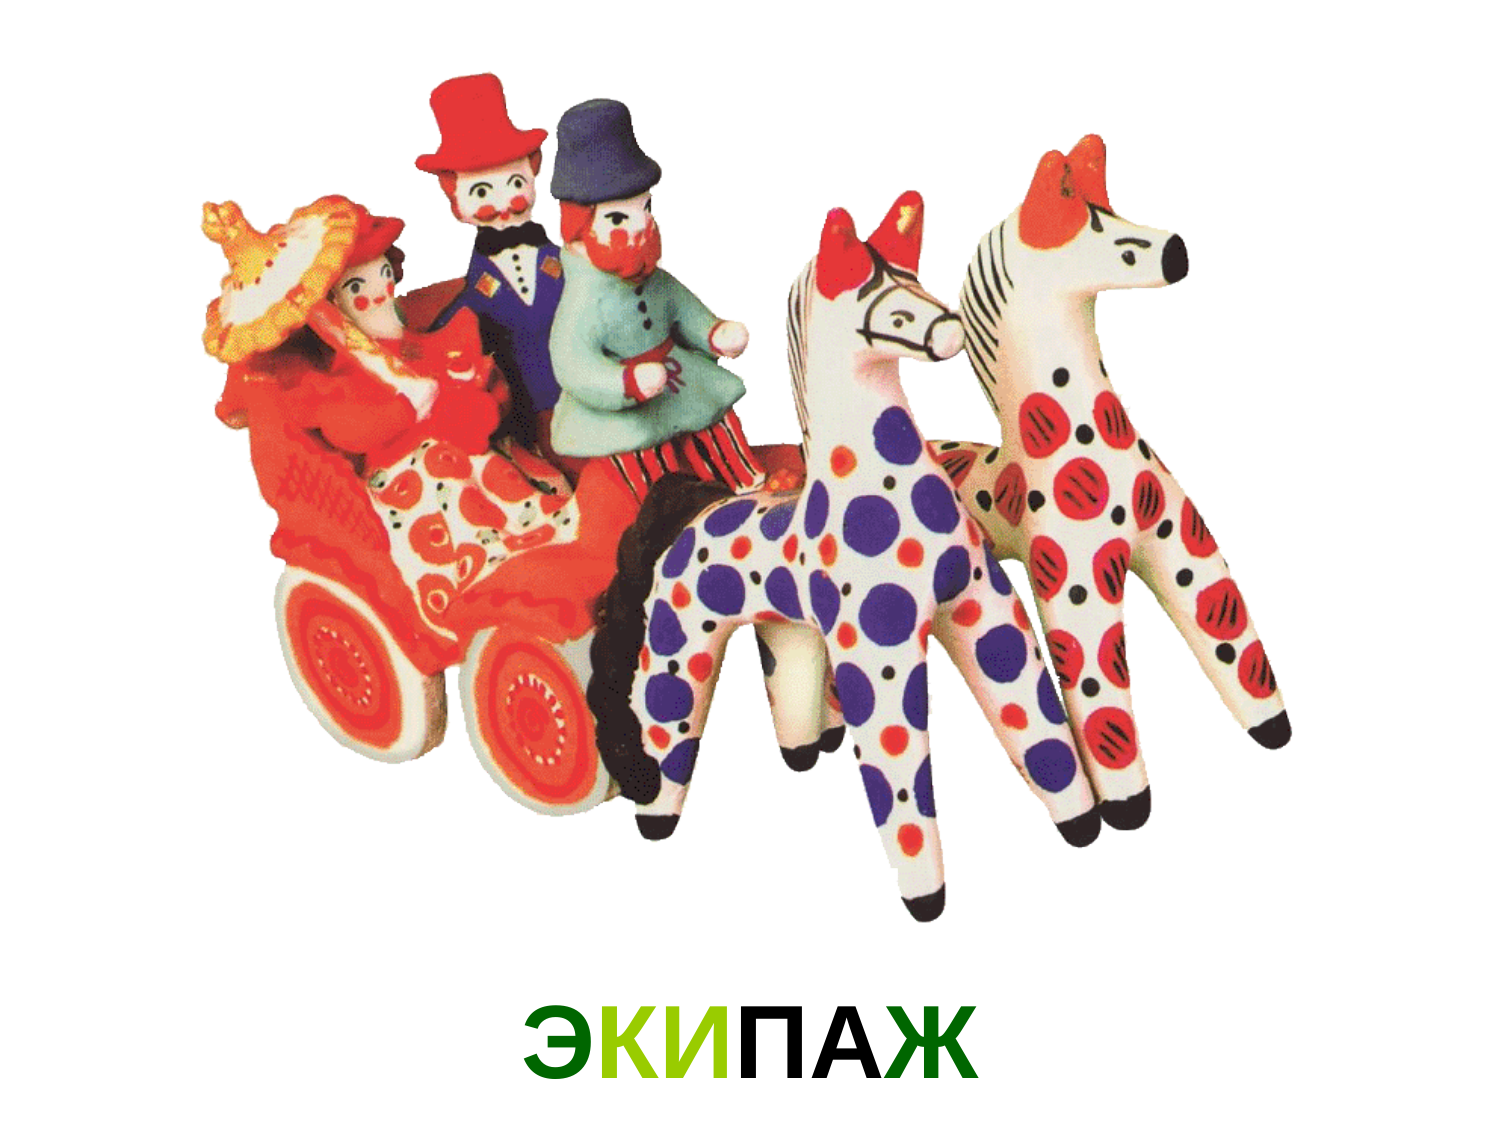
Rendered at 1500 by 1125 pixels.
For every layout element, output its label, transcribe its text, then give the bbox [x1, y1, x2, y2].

picture [174, 62, 1297, 930]
text_box ЭКИПАЖ [0, 948, 1500, 1124]
